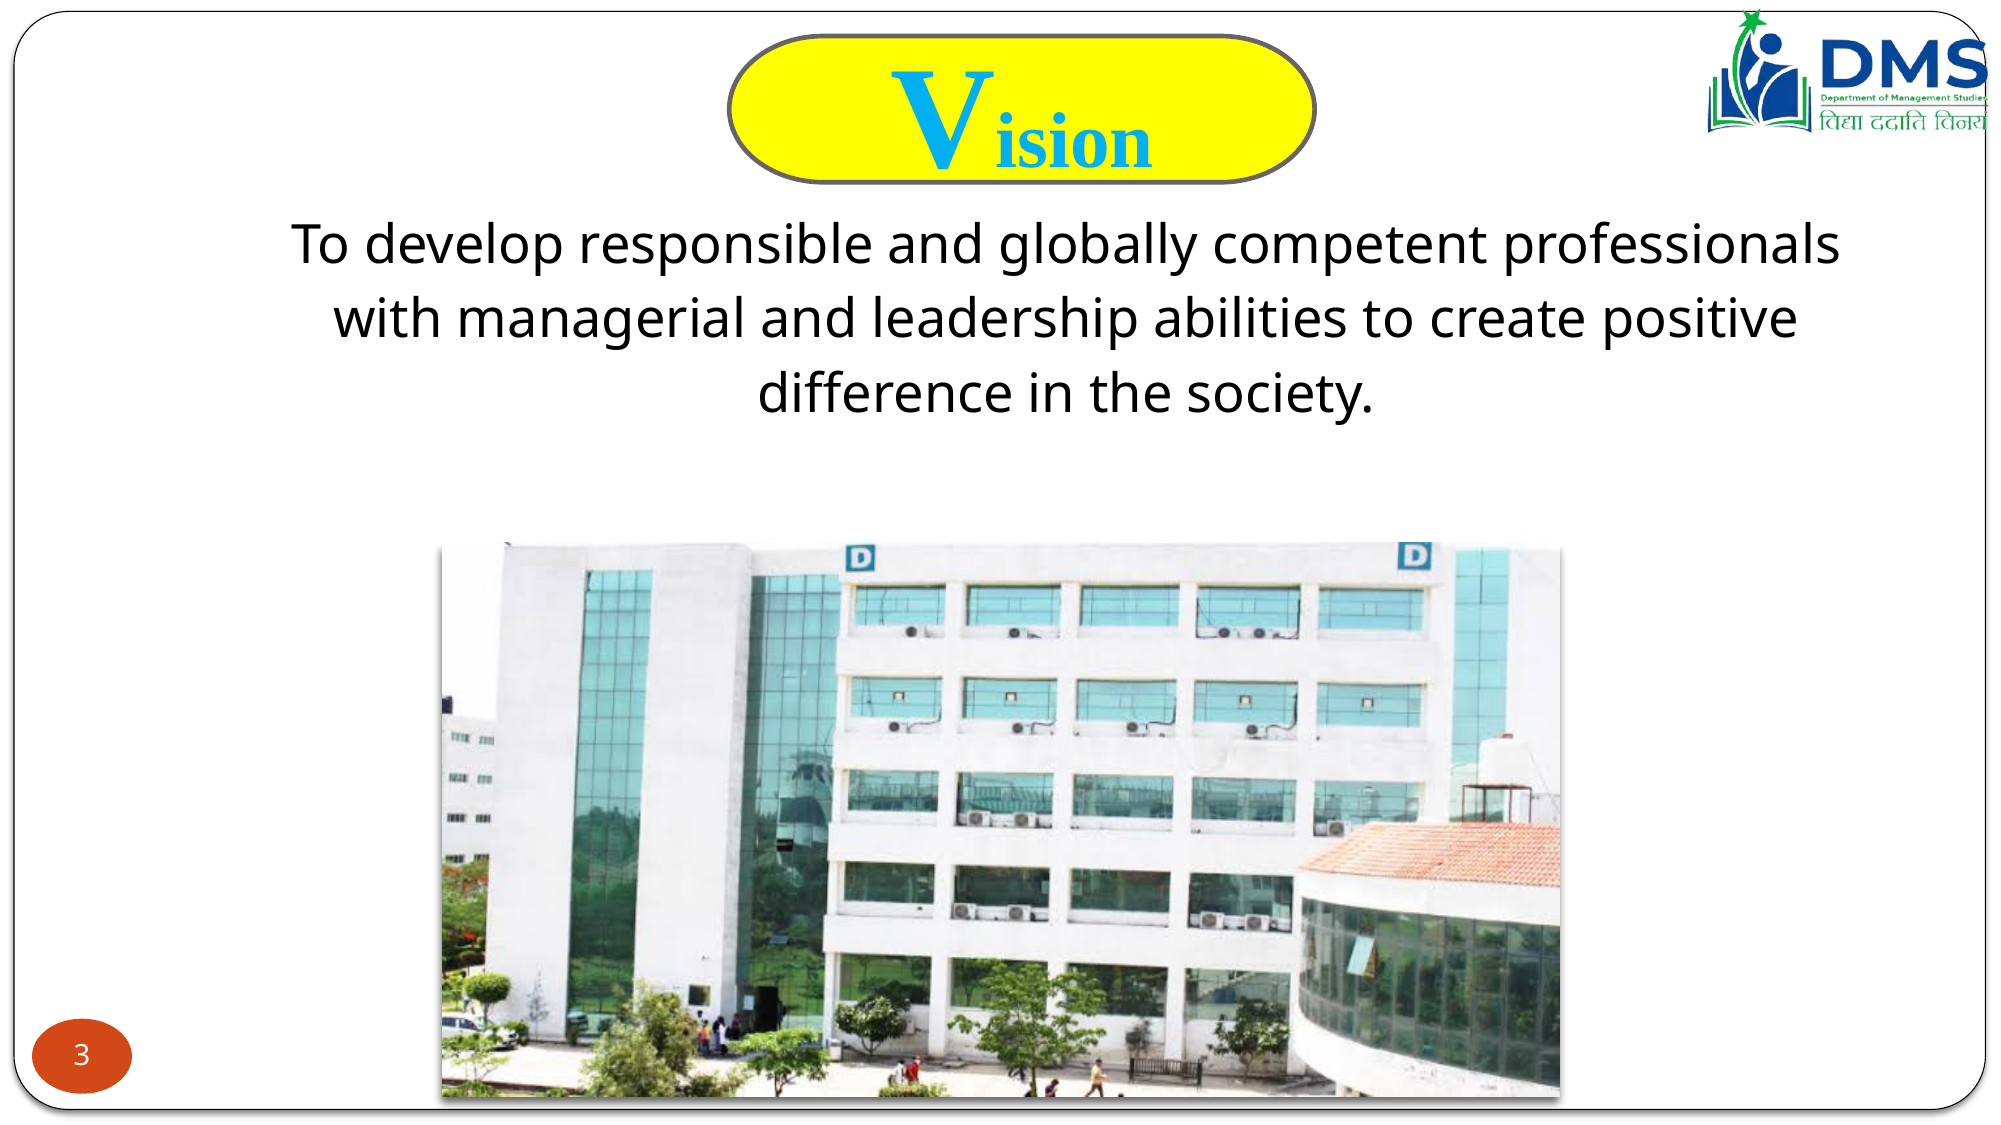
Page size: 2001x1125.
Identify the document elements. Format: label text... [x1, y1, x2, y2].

list To develop responsible and globally competent professionals with managerial and leadership abilities to create positive difference in the society. [230, 191, 1903, 831]
text_box Vision [729, 36, 1315, 183]
picture [1696, 0, 2000, 187]
picture [441, 542, 1560, 1097]
slide_number 3 [32, 1018, 132, 1094]
